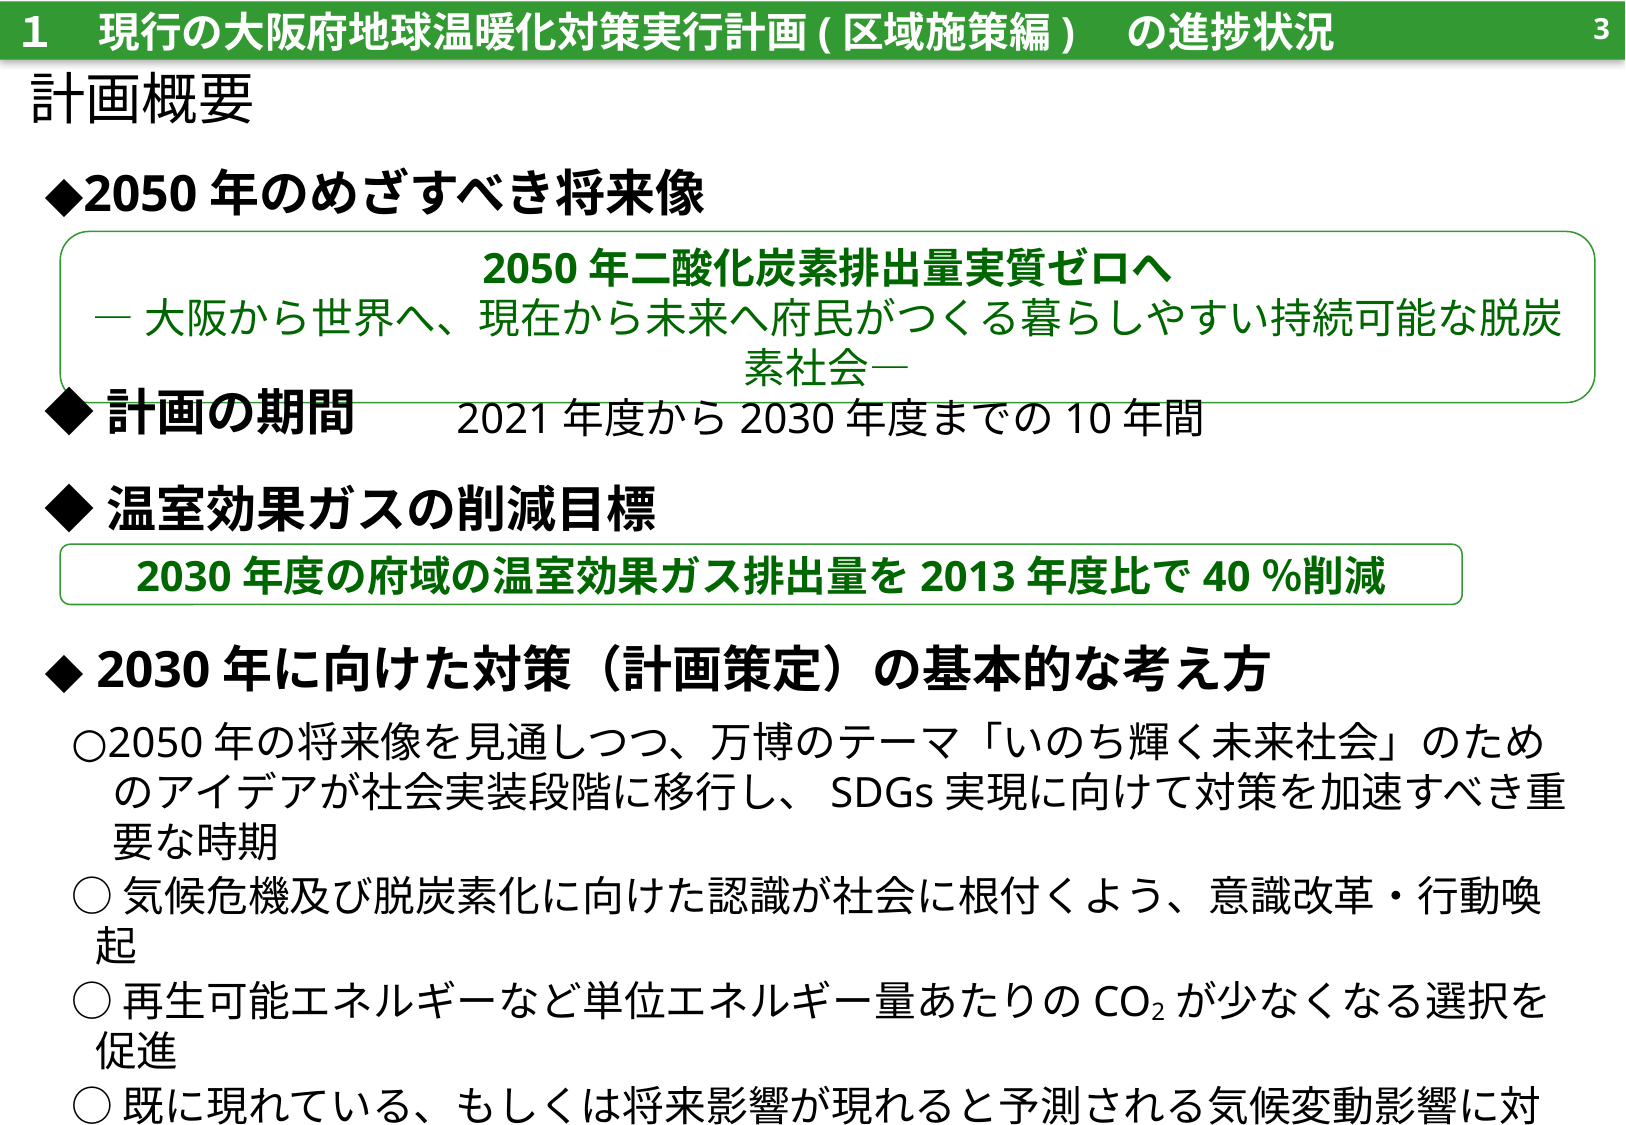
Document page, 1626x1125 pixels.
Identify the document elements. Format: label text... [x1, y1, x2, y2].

text_box 2021年度から2030年度までの10年間 [441, 384, 1427, 450]
text_box １ 現行の大阪府地球温暖化対策実行計画(区域施策編) の進捗状況 [0, 1, 1245, 60]
text_box ◆2050年のめざすべき将来像 [30, 154, 777, 230]
text_box ◆温室効果ガスの削減目標 [30, 470, 983, 546]
text_box ○2050年の将来像を見通しつつ、万博のテーマ「いのち輝く未来社会」のためのアイデアが社会実装段階に移行し、SDGs実現に向けて対策を加速すべき重要な時期 ○気候危機及び脱炭素化に向けた認識が社会に根付くよう、意識改革・行動喚起 ○再生可能エネルギーなど単位エネルギー量あたりのCO2が少なくなる選択を促進 ○既に現れている、もしくは将来影響が現れると予測される気候変動影響に対する適応策を推進 ○コロナ危機と気候危機への取組みを両立する観点（グリーンリカバリー） [56, 708, 1592, 1125]
text_box 2030年度の府域の温室効果ガス排出量を2013年度比で40％削減 [58, 542, 1465, 607]
title 計画概要 [14, 54, 364, 140]
text_box 2050年二酸化炭素排出量実質ゼロへ ―大阪から世界へ、現在から未来へ府民がつくる暮らしやすい持続可能な脱炭素社会― [58, 229, 1597, 405]
slide_number 2 [1245, 0, 1625, 61]
text_box ◆ 2030年に向けた対策（計画策定）の基本的な考え方 [30, 629, 1498, 705]
text_box ◆計画の期間 [30, 373, 627, 449]
